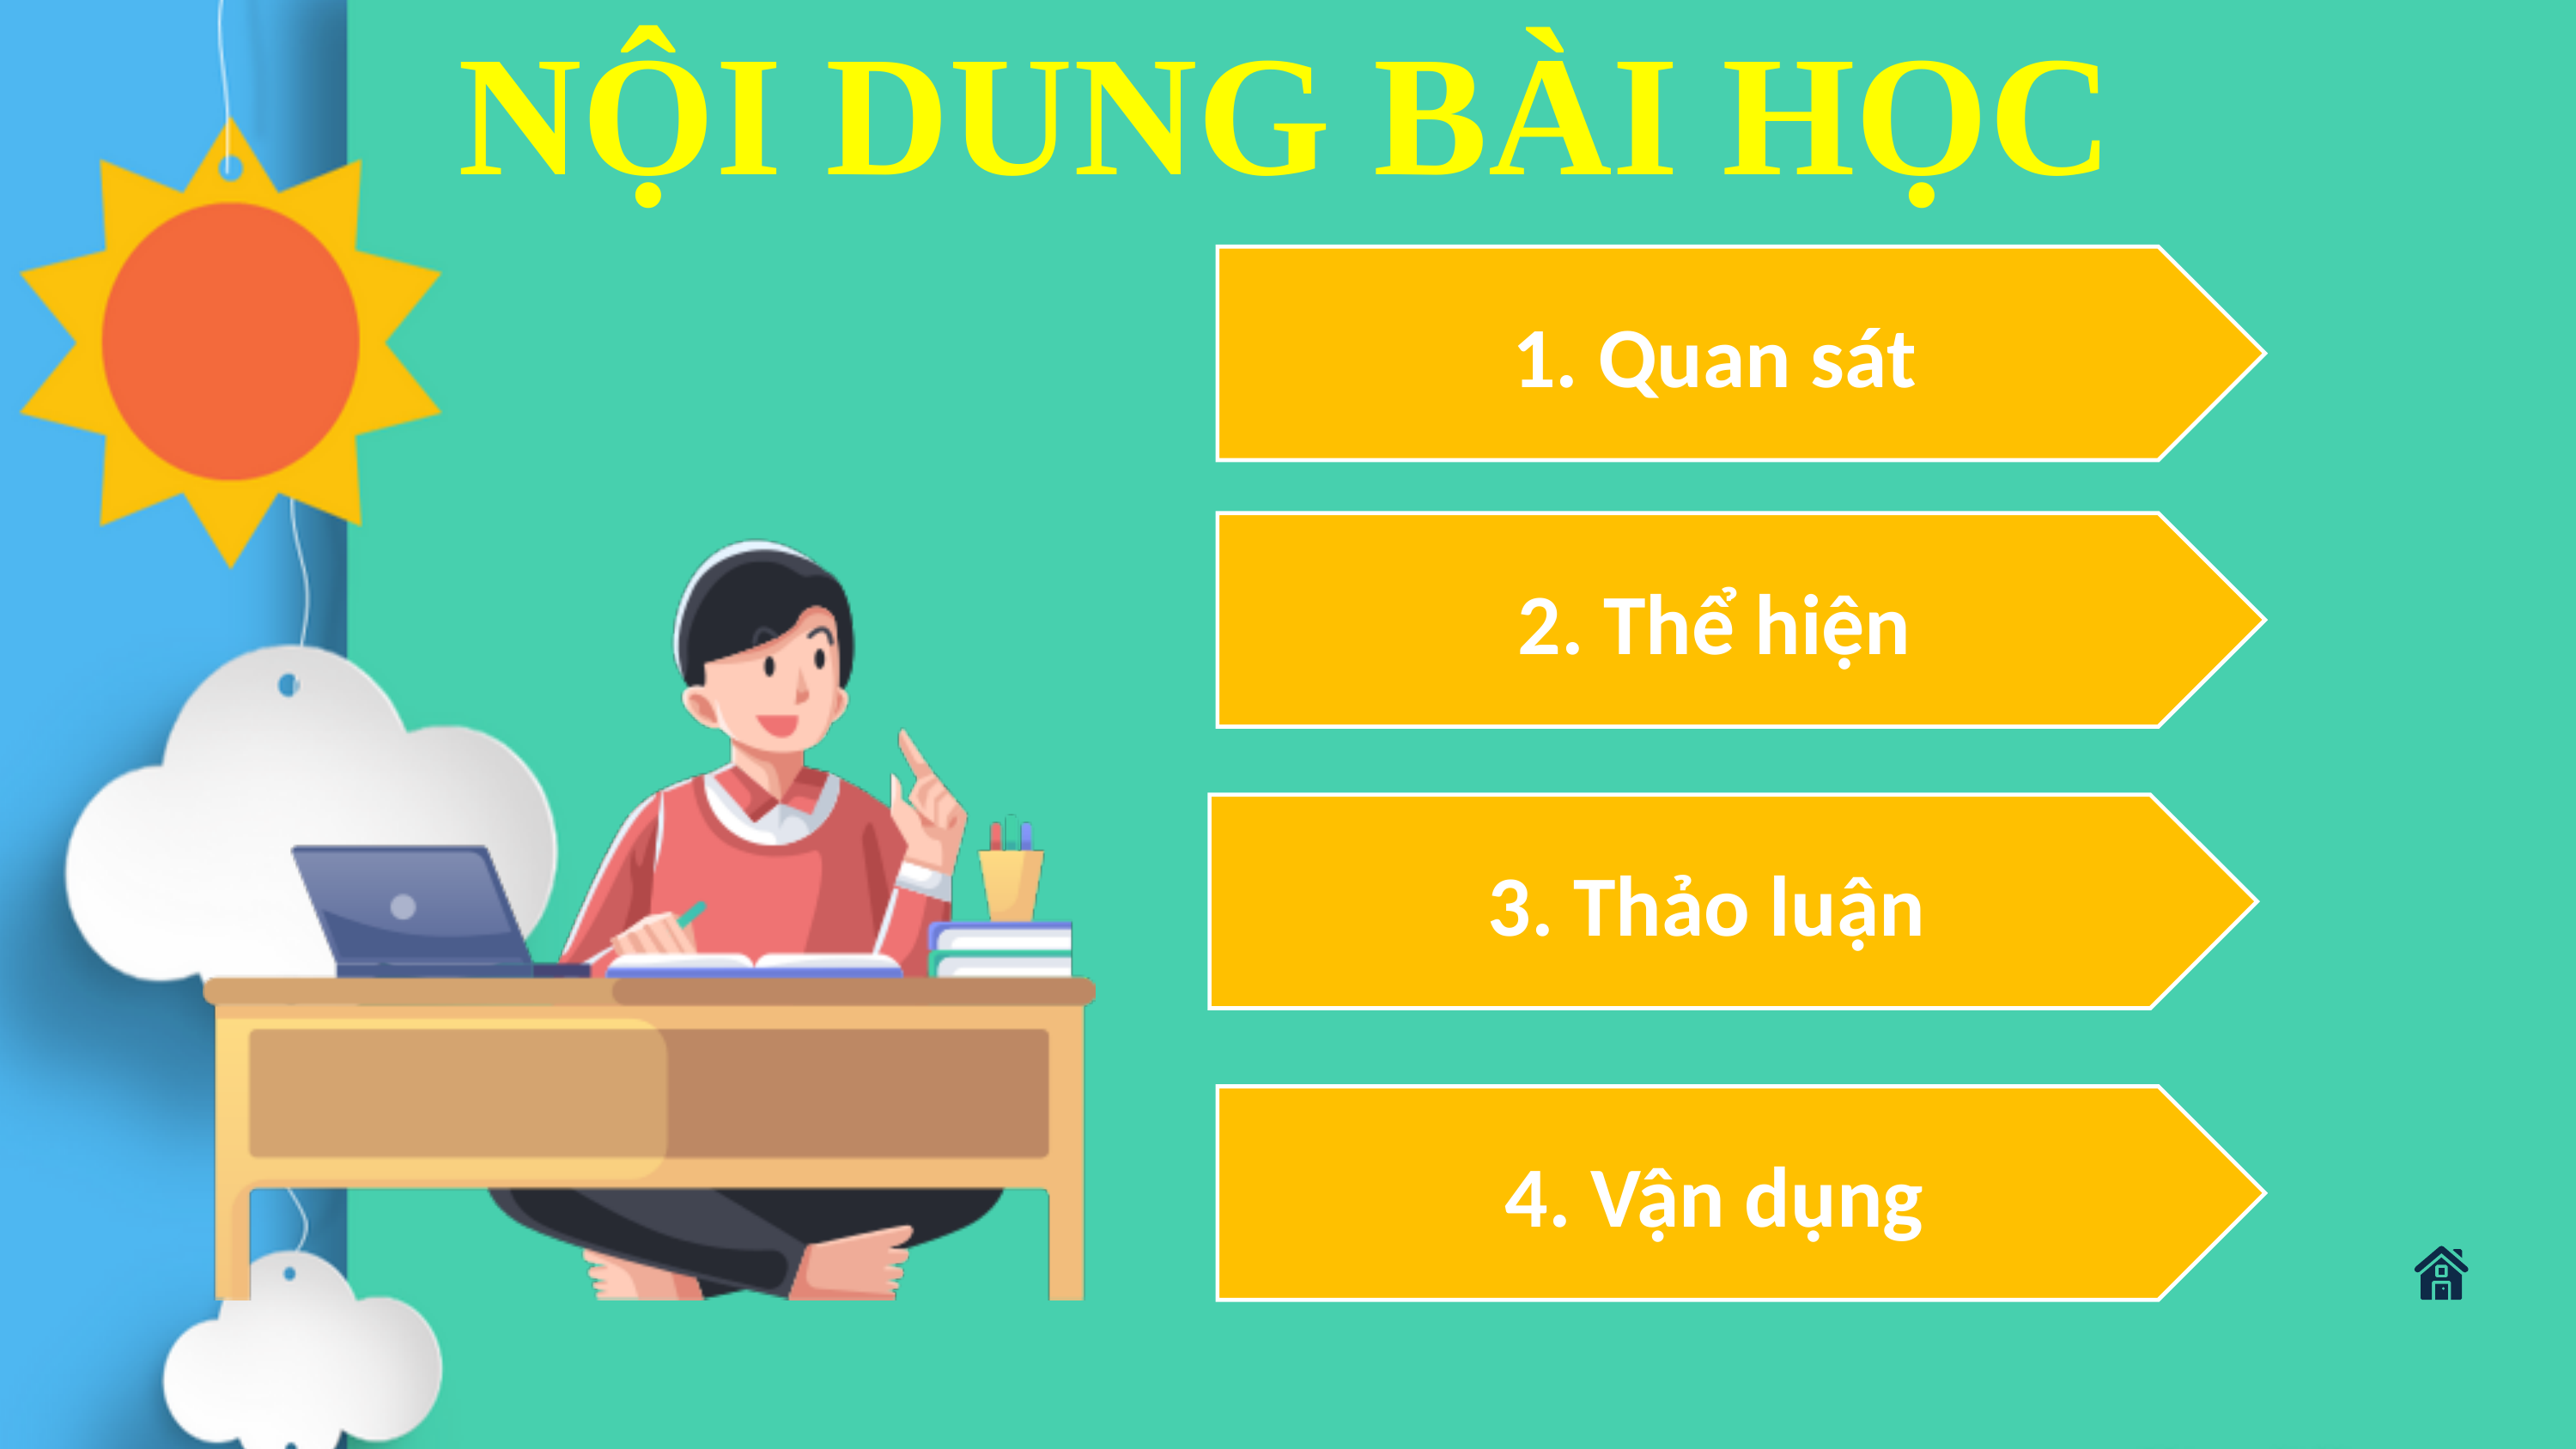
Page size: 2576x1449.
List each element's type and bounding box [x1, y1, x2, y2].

picture [0, 0, 2576, 1449]
text_box [2414, 1246, 2470, 1300]
